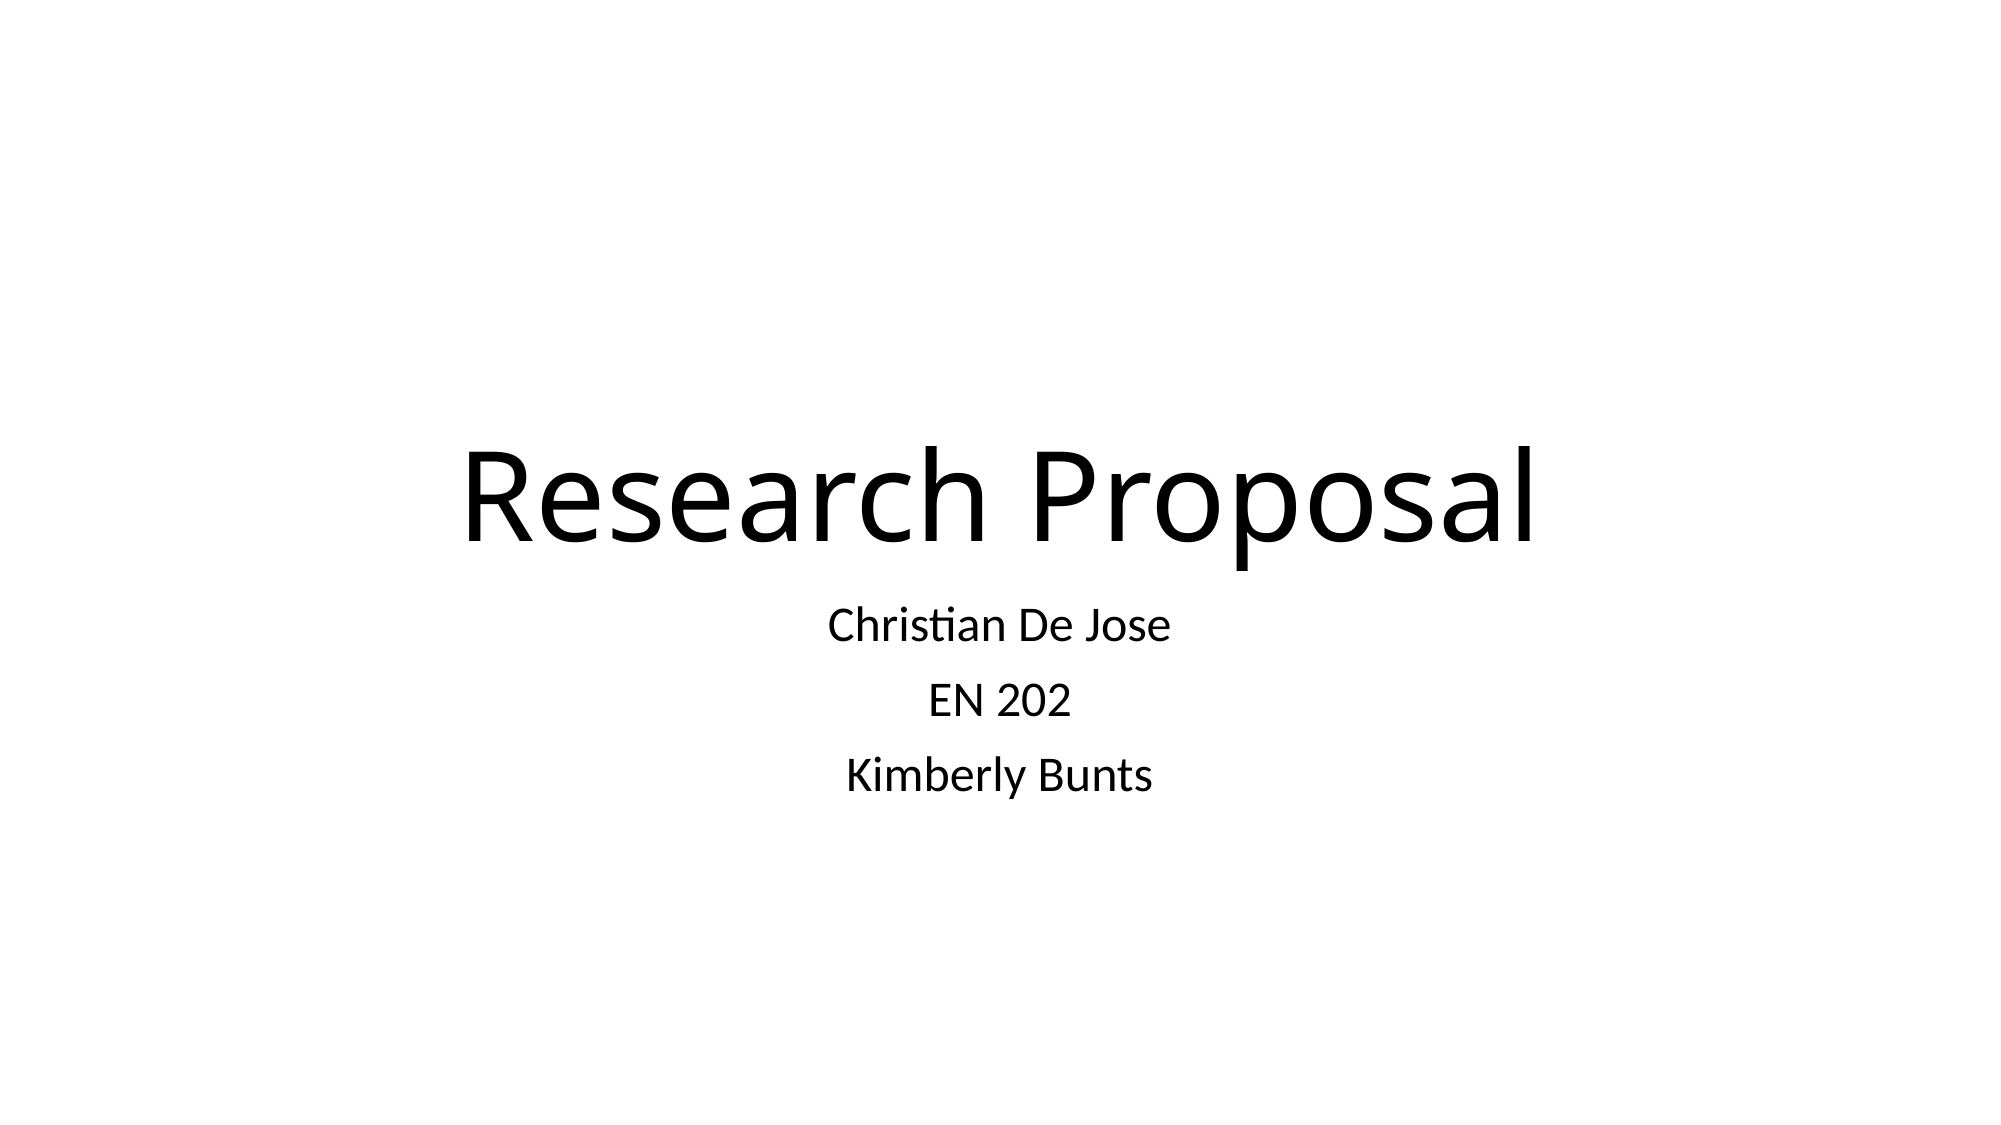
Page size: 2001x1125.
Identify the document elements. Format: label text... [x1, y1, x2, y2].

subtitle Christian De Jose EN 202 Kimberly Bunts [249, 590, 1750, 863]
title Research Proposal [249, 184, 1750, 576]
